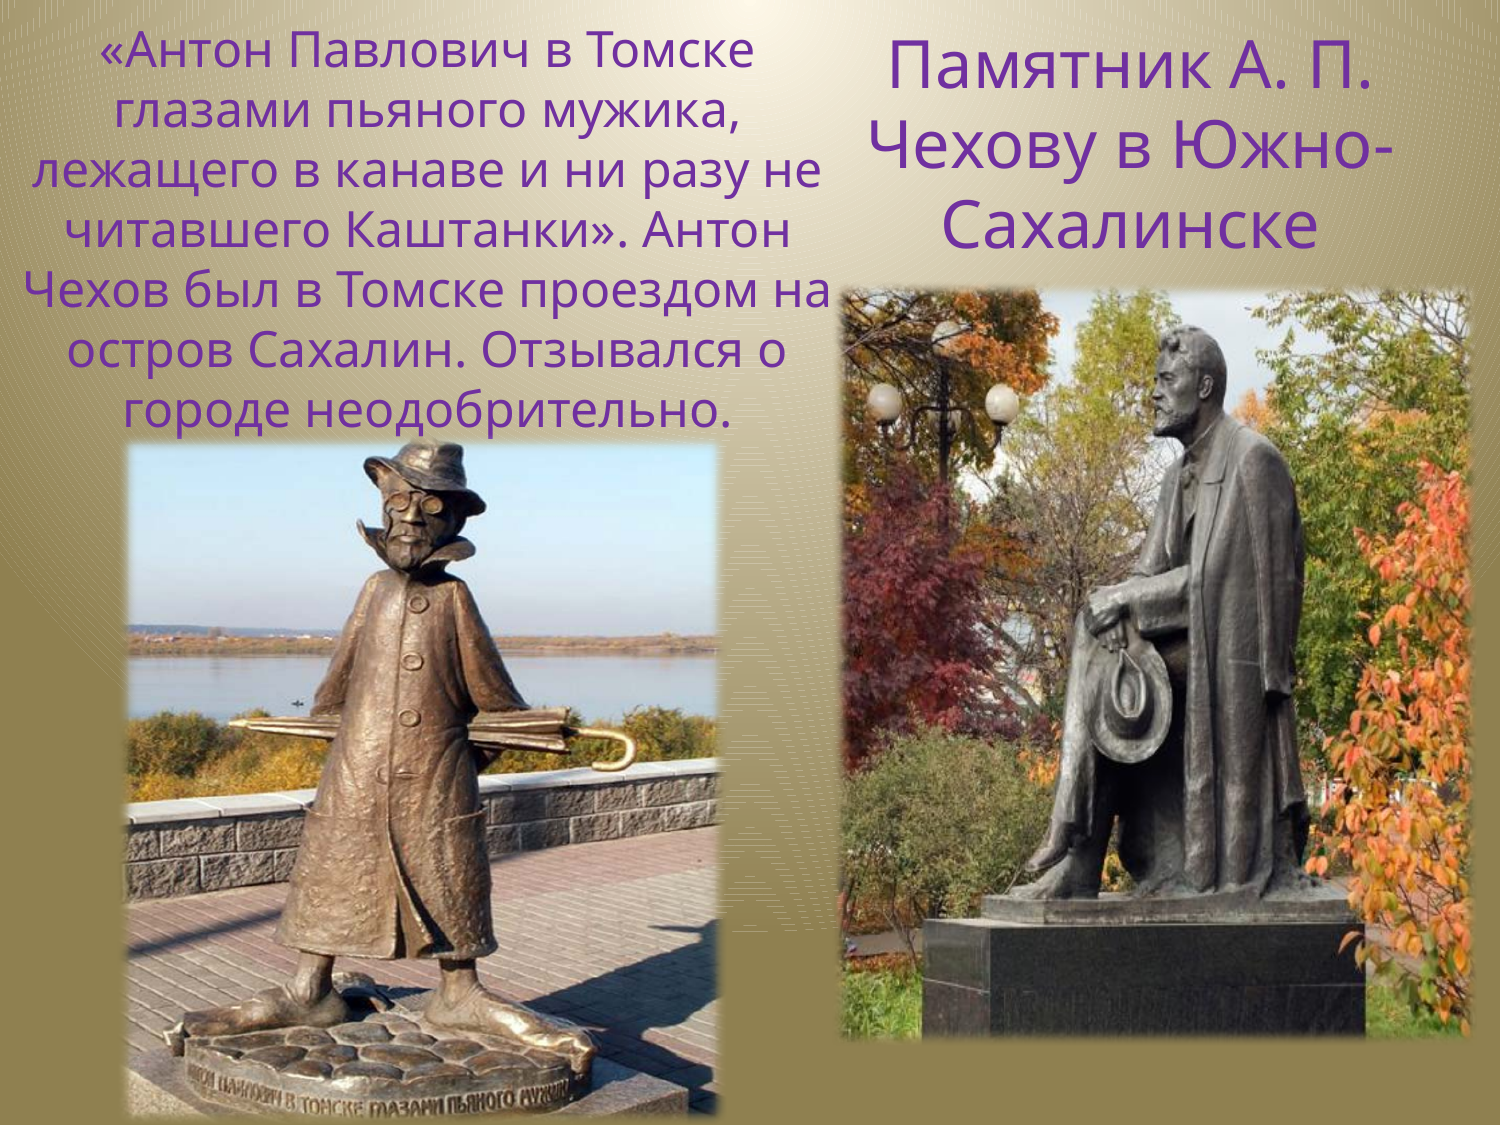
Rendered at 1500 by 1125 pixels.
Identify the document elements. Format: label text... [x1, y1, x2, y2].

list «Антон Павлович в Томске глазами пьяного мужика, лежащего в канаве и ни разу не читавшего Каштанки». Антон Чехов был в Томске проездом на остров Сахалин. Отзывался о городе неодобрительно. [0, 0, 856, 446]
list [120, 435, 727, 1124]
list Памятник А. П. Чехову в Южно-Сахалинске [785, 23, 1477, 270]
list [833, 283, 1476, 1044]
